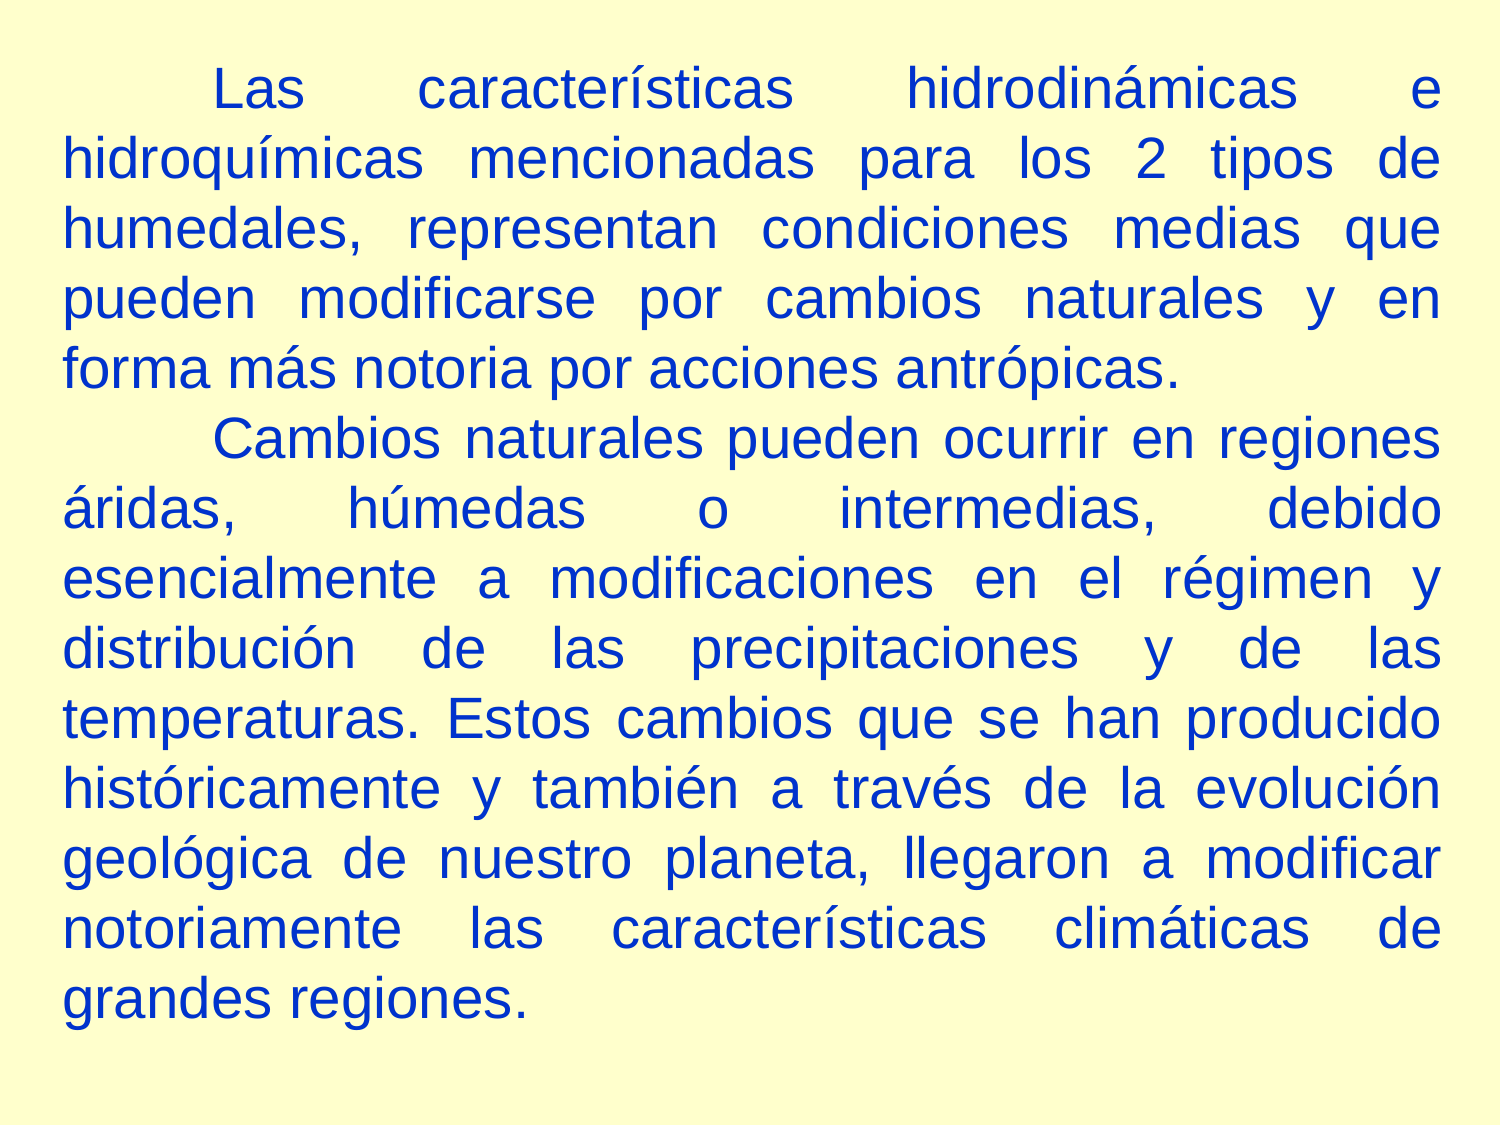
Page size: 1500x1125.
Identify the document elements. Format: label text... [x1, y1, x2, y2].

text_box Las características hidrodinámicas e hidroquímicas mencionadas para los 2 tipos de humedales, representan condiciones medias que pueden modificarse por cambios naturales y en forma más notoria por acciones antrópicas. Cambios naturales pueden ocurrir en regiones áridas, húmedas o intermedias, debido esencialmente a modificaciones en el régimen y distribución de las precipitaciones y de las temperaturas. Estos cambios que se han producido históricamente y también a través de la evolución geológica de nuestro planeta, llegaron a modificar notoriamente las características climáticas de grandes regiones. [47, 42, 1459, 1038]
